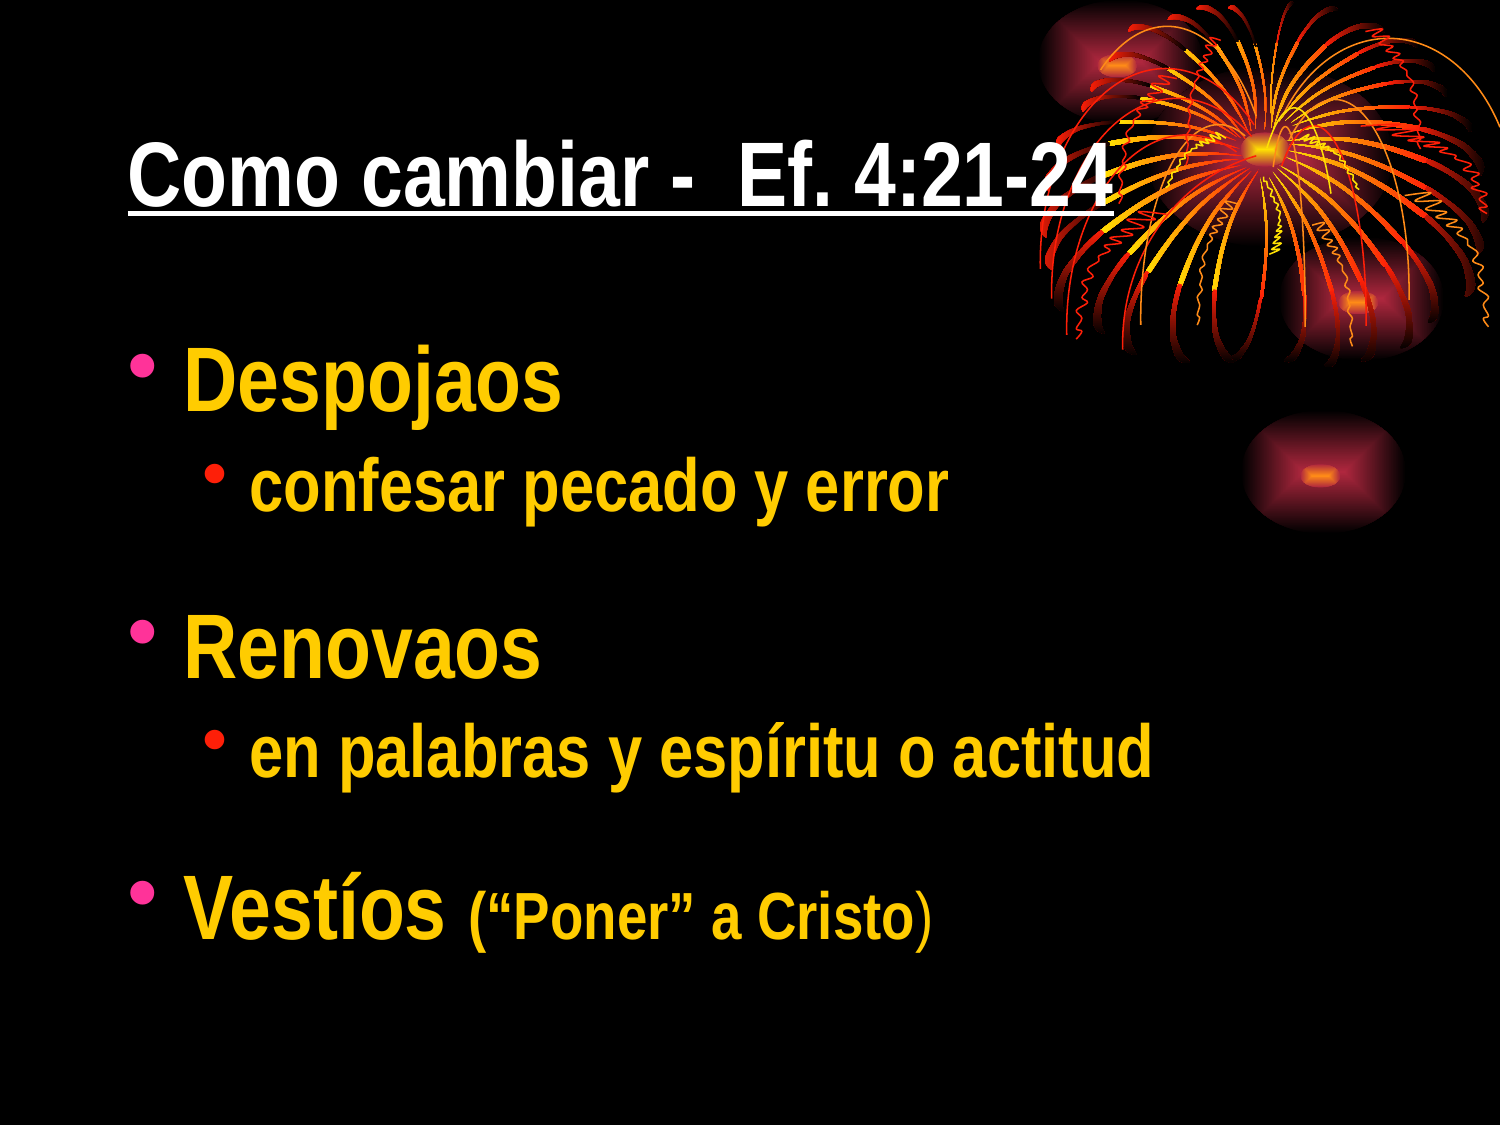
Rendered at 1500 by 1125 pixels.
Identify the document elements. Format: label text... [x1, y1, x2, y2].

title Como cambiar - Ef. 4:21-24 [112, 49, 1388, 290]
list Despojaos confesar pecado y error Renovaos en palabras y espíritu o actitud Vestíos (“Poner” a Cristo) [112, 324, 1388, 1000]
